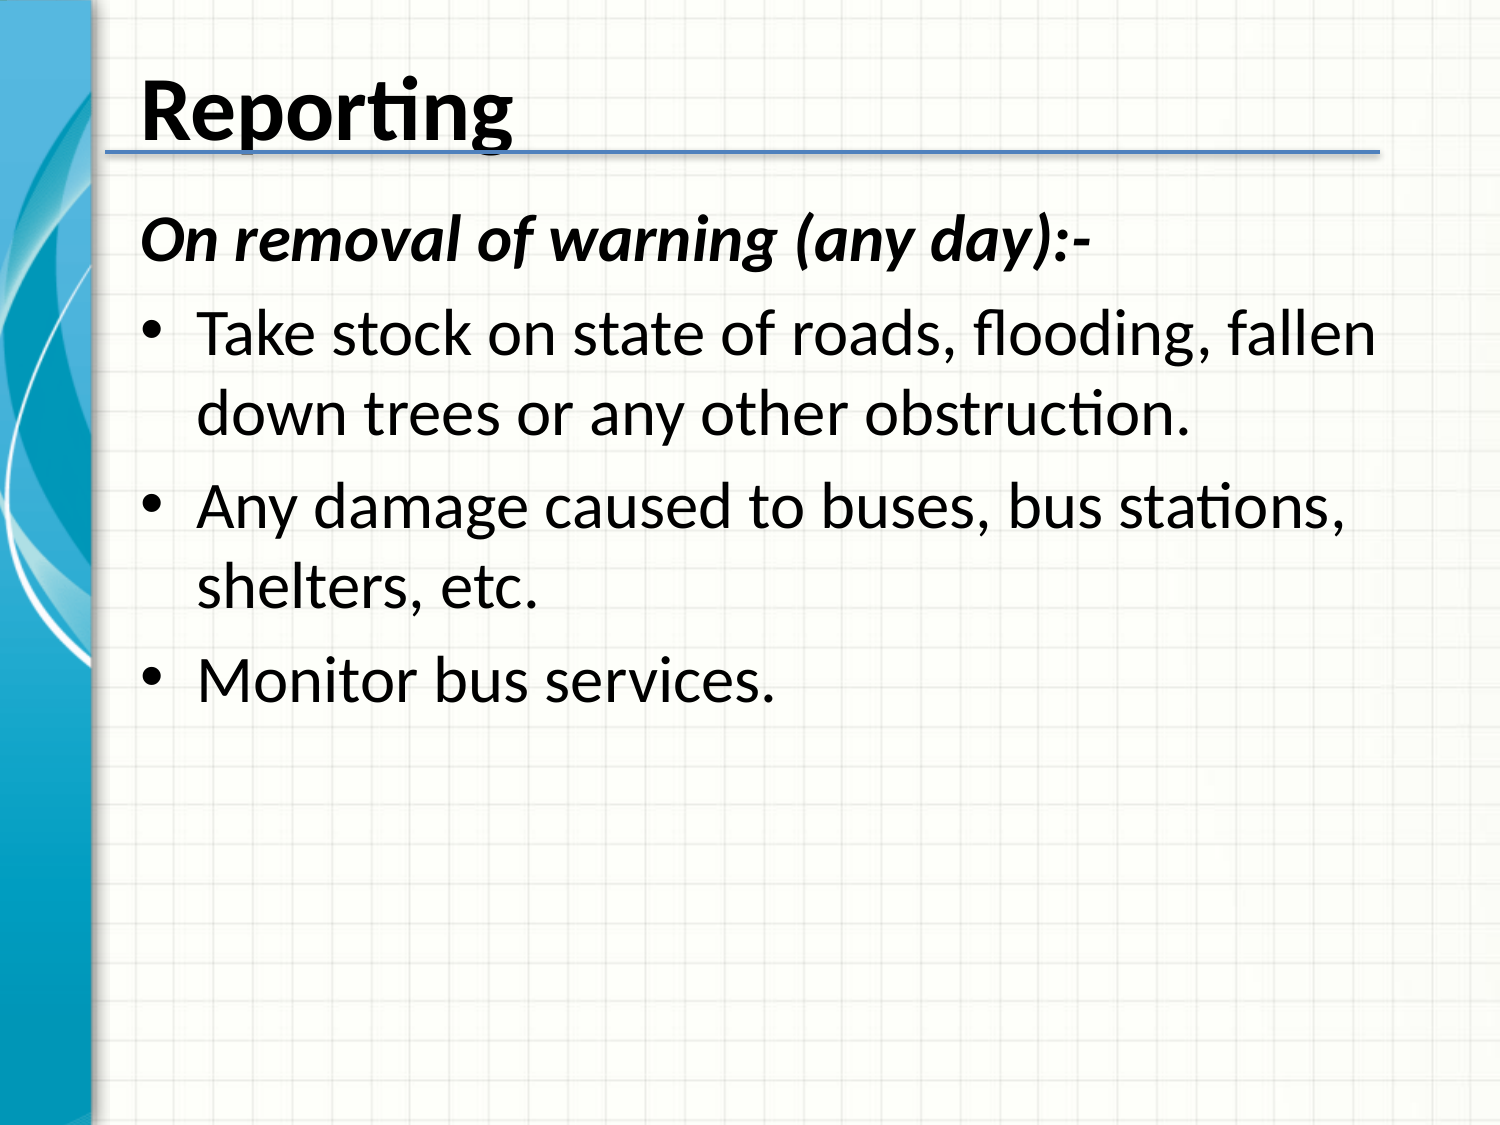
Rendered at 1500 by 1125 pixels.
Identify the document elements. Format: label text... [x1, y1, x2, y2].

title Reporting [125, 44, 1450, 164]
list On removal of warning (any day):- Take stock on state of roads, flooding, fallen down trees or any other obstruction. Any damage caused to buses, bus stations, shelters, etc. Monitor bus services. [125, 187, 1450, 967]
picture [0, 0, 1500, 1125]
